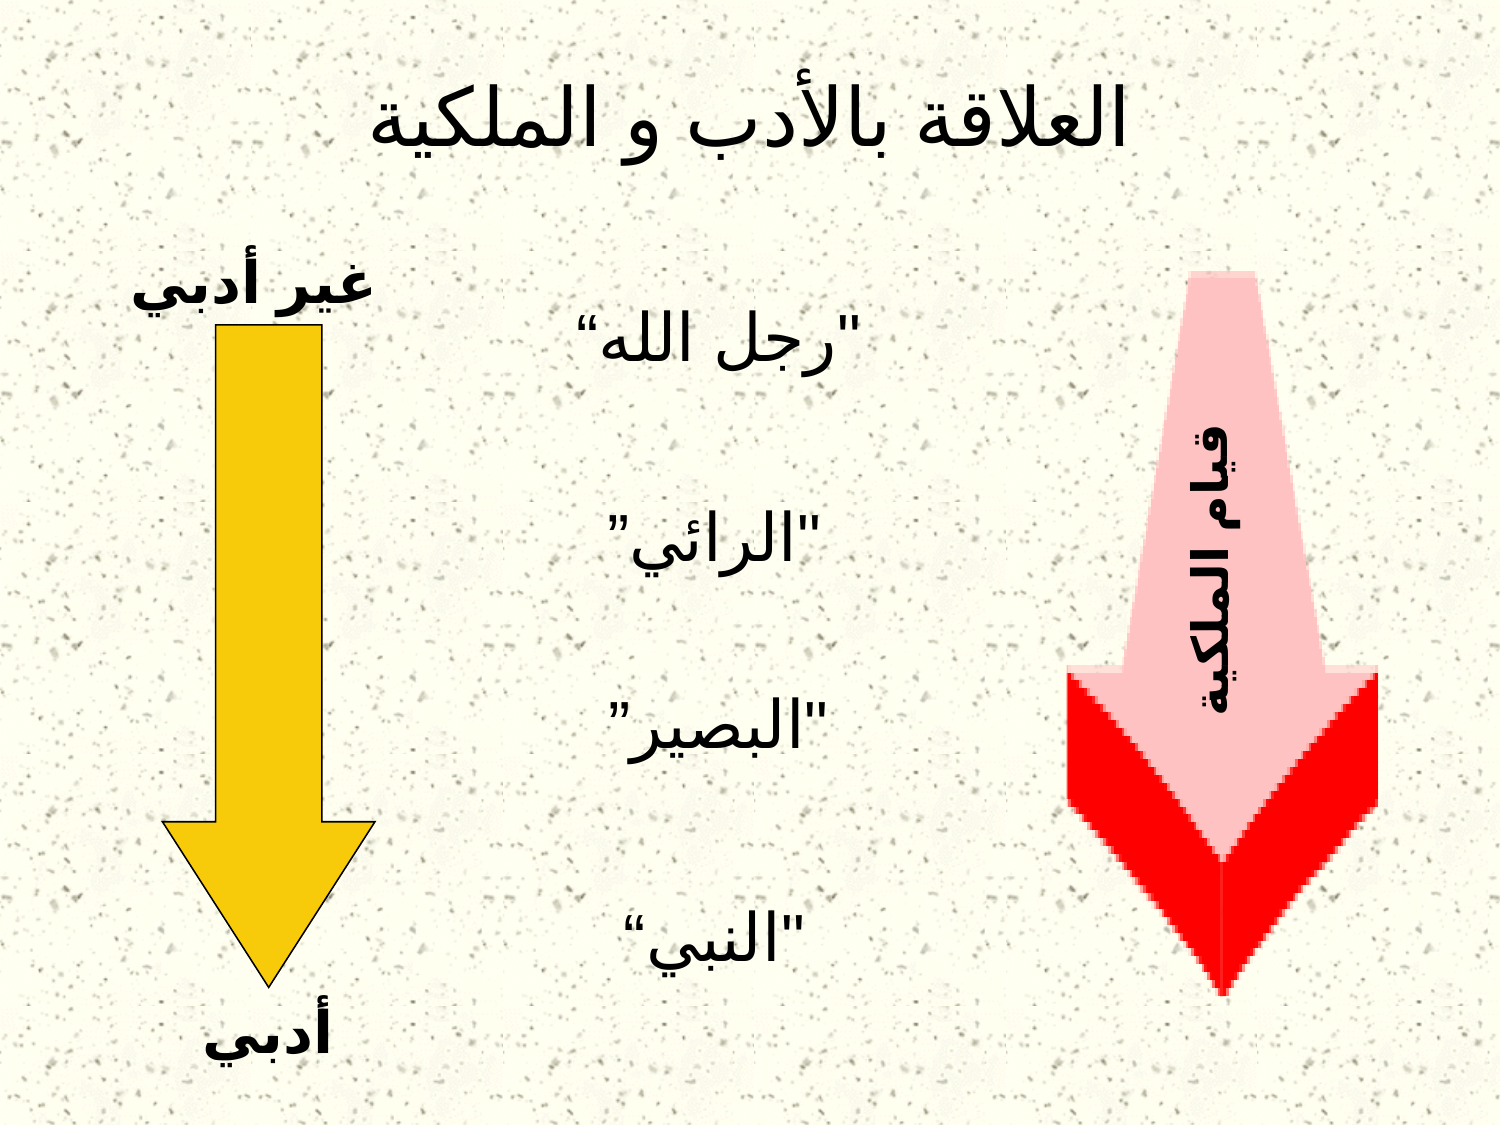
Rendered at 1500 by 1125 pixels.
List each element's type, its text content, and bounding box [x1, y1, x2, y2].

text_box أدبي [137, 987, 399, 1073]
title العلاقة بالأدب و الملكية [24, 57, 1475, 171]
text_box “رجل الله" [499, 287, 938, 383]
text_box ”البصير" [594, 674, 844, 770]
text_box ”الرائي" [592, 487, 837, 583]
text_box “النبي" [609, 887, 820, 983]
text_box غير أدبي [74, 237, 434, 323]
picture [0, 0, 1500, 1125]
text_box [162, 324, 375, 987]
